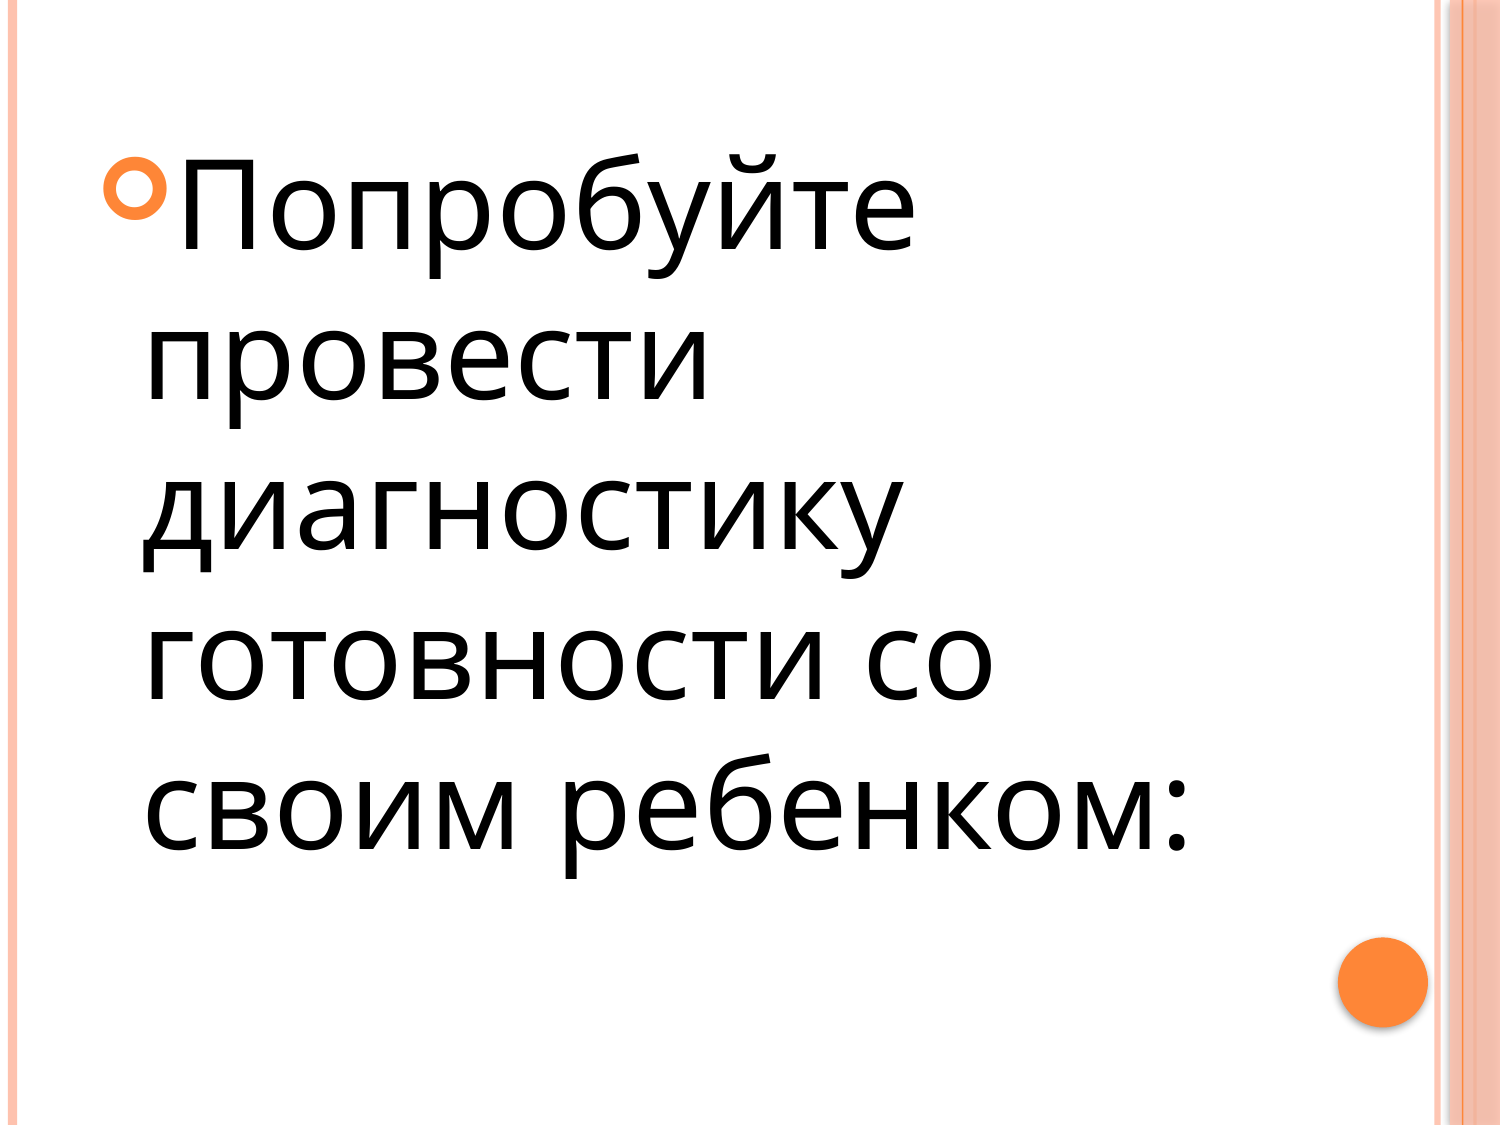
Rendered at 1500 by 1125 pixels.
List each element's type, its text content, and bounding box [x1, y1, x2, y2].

list Попробуйте провести диагностику готовности со своим ребенком: [82, 117, 1307, 917]
